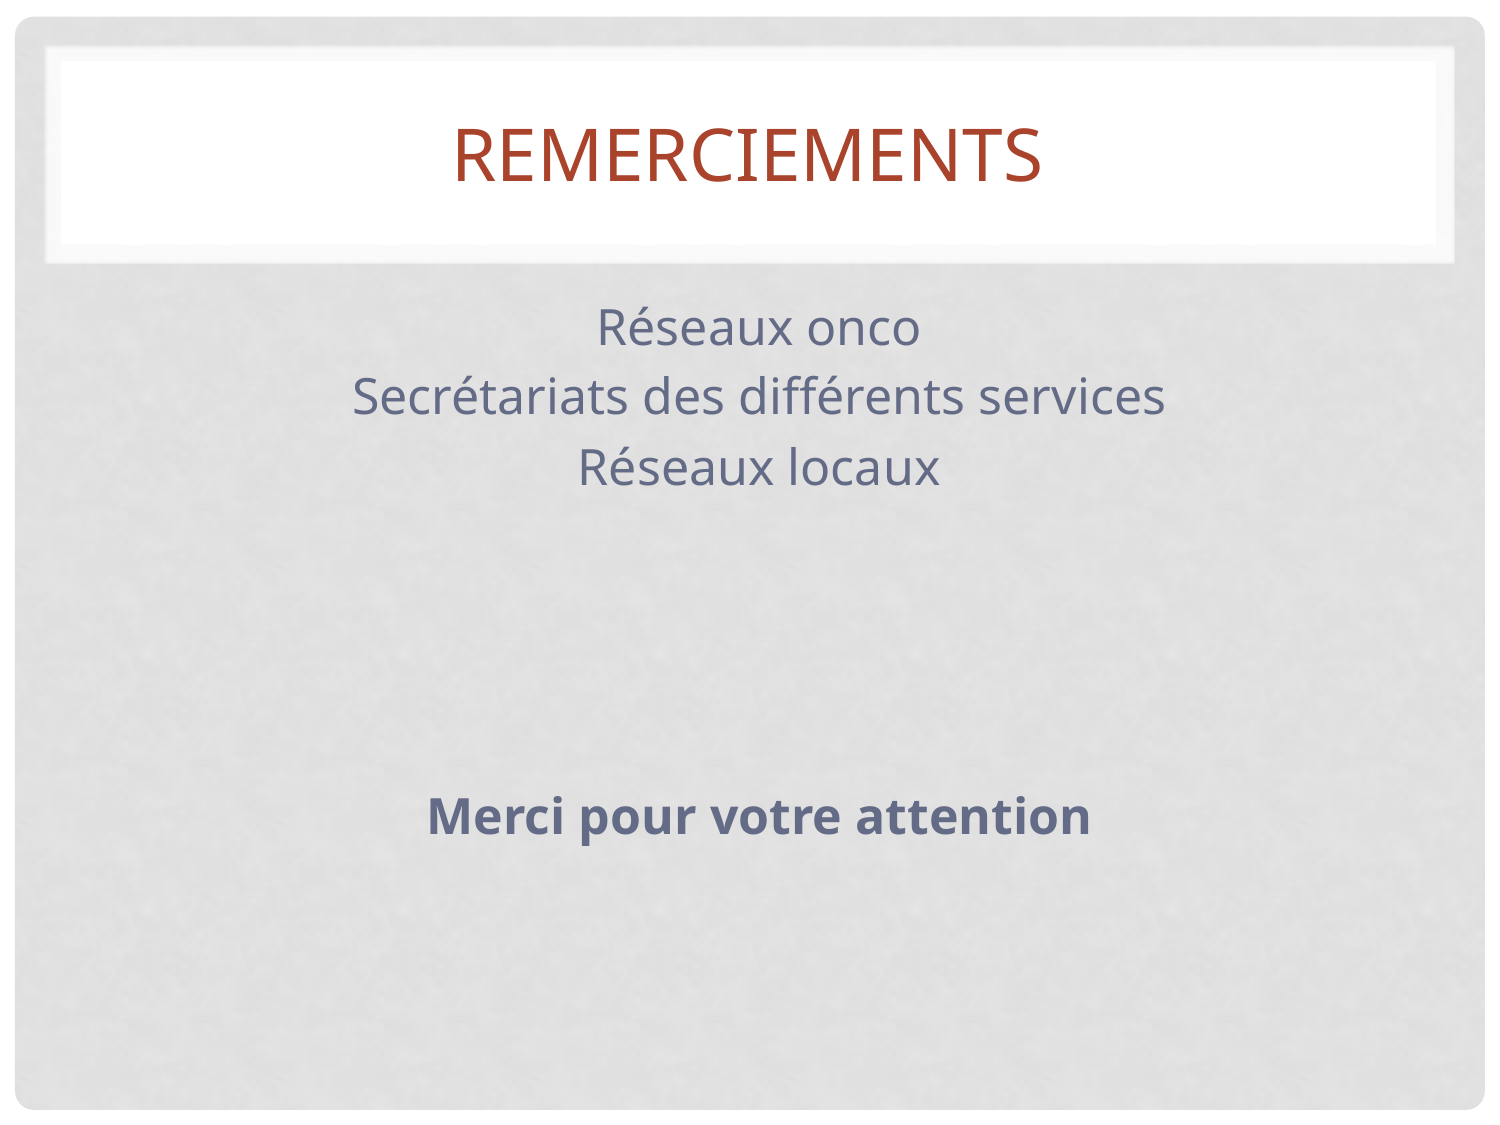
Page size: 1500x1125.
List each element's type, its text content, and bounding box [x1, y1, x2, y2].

list Réseaux onco Secrétariats des différents services Réseaux locaux Merci pour votre attention [75, 287, 1425, 1059]
title Remerciements [69, 66, 1425, 238]
